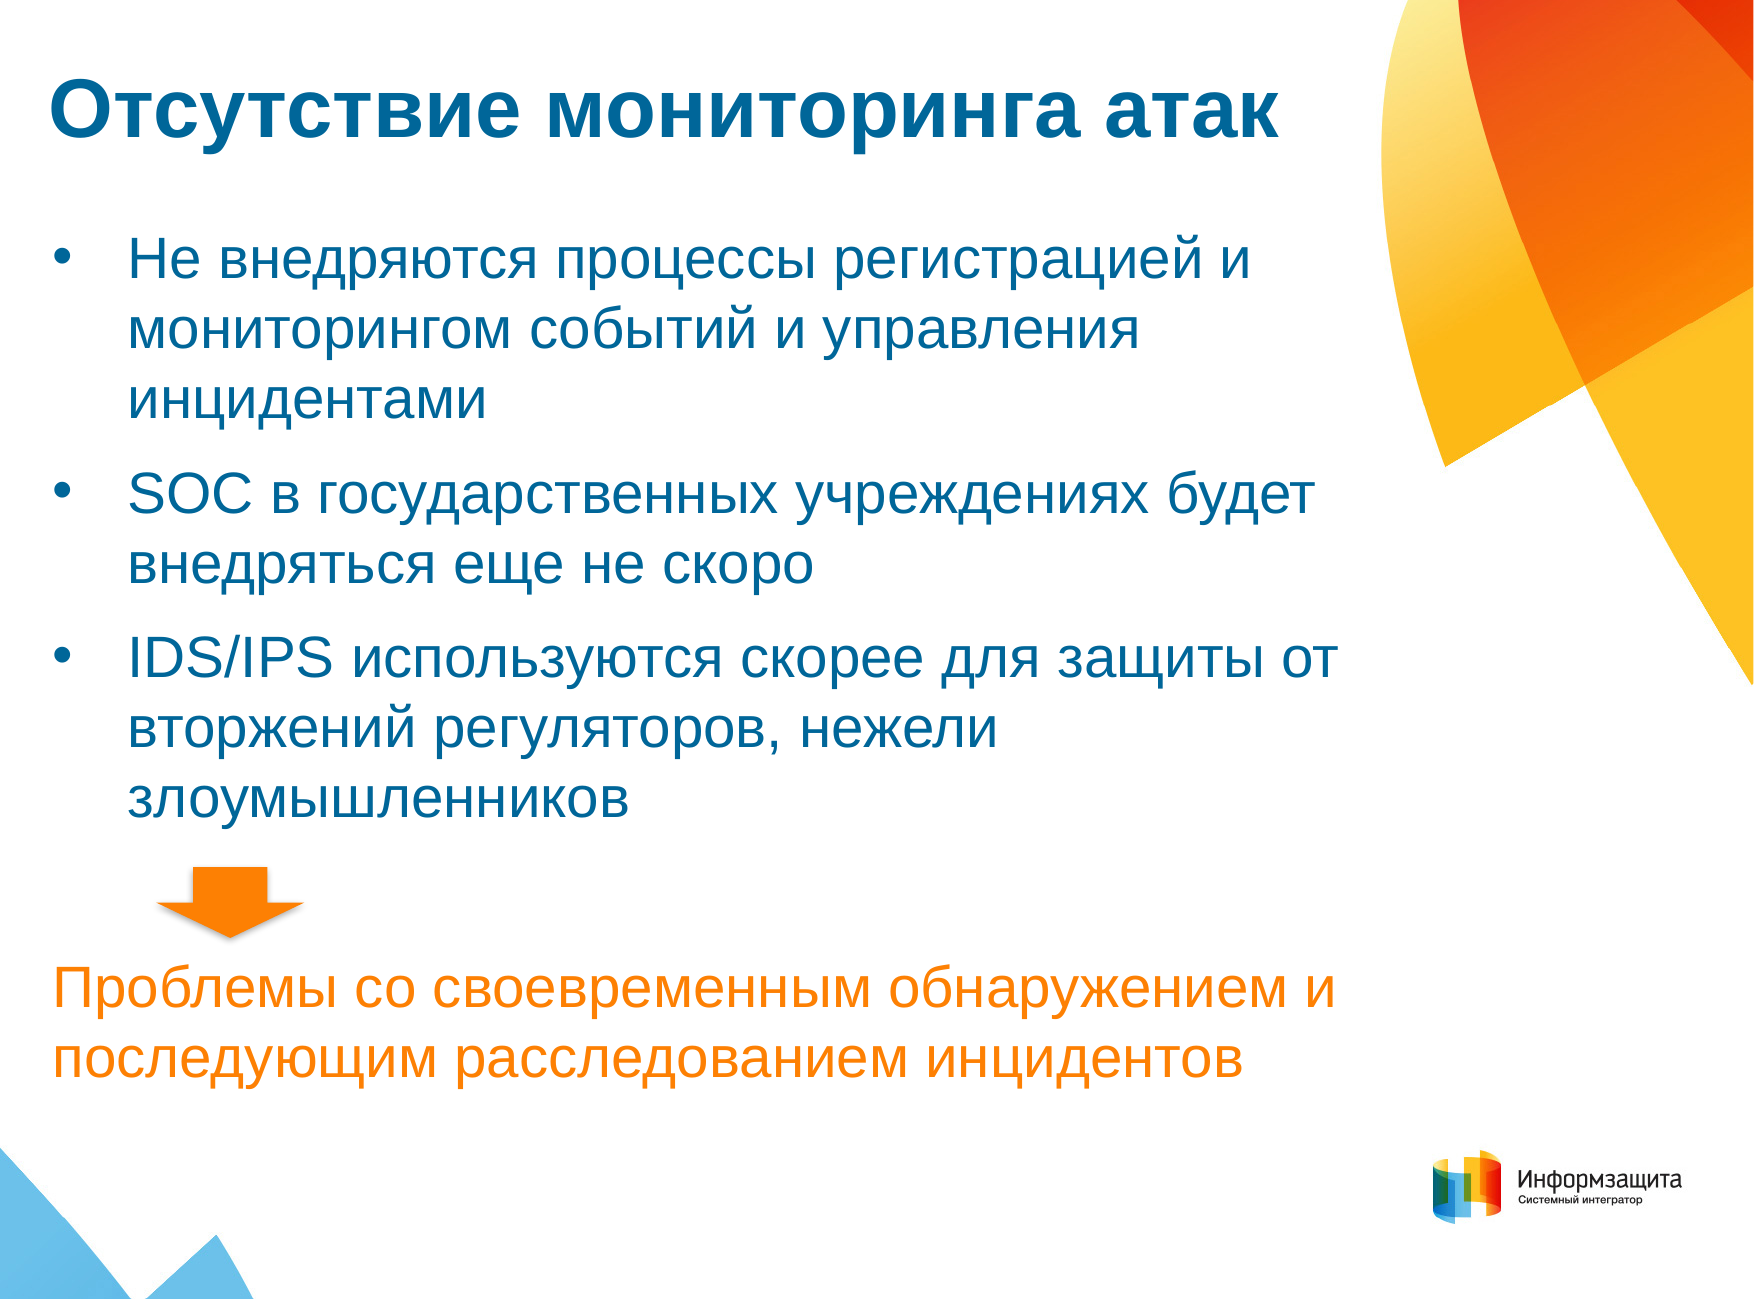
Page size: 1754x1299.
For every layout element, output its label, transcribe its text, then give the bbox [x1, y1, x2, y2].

picture [0, 0, 1754, 1299]
text_box Отсутствие мониторинга атак [34, 47, 1296, 162]
text_box Не внедряются процессы регистрацией и мониторингом событий и управления инцидентами SOC в государственных учреждениях будет внедряться еще не скоро IDS/IPS используются скорее для защиты от вторжений регуляторов, нежели злоумышленников Проблемы со своевременным обнаружением и последующим расследованием инцидентов [38, 212, 1385, 1097]
text_box [155, 866, 306, 939]
